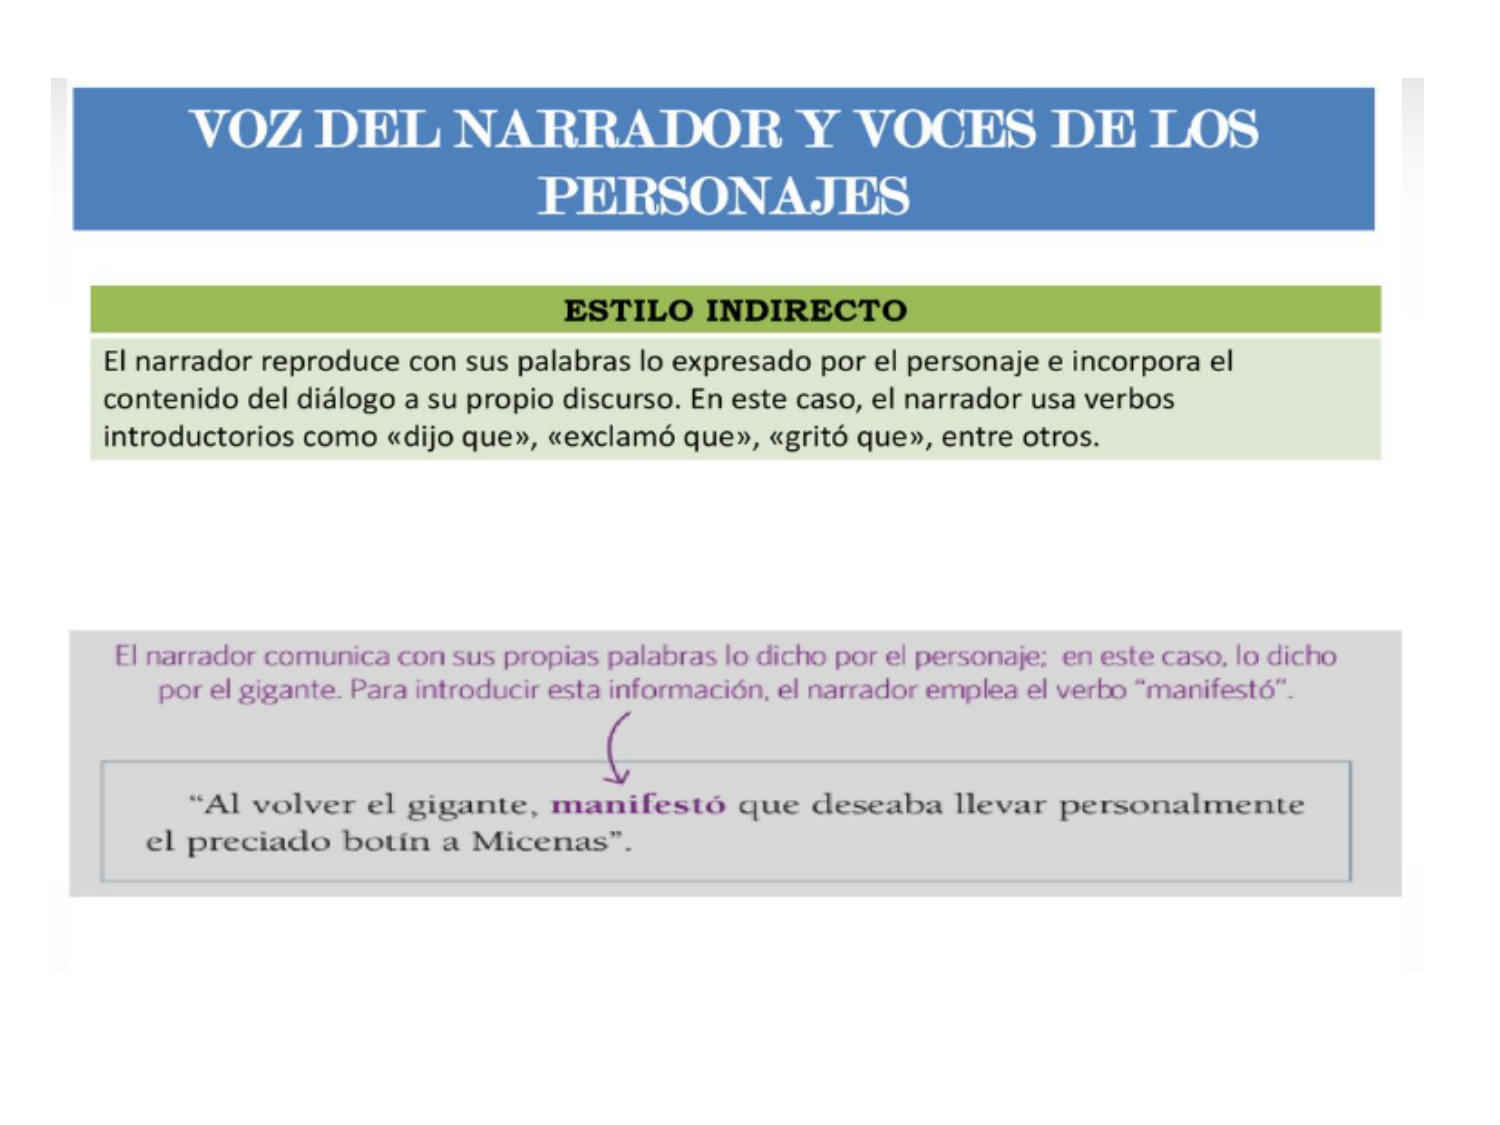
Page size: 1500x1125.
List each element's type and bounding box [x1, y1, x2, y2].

picture [51, 77, 1424, 973]
